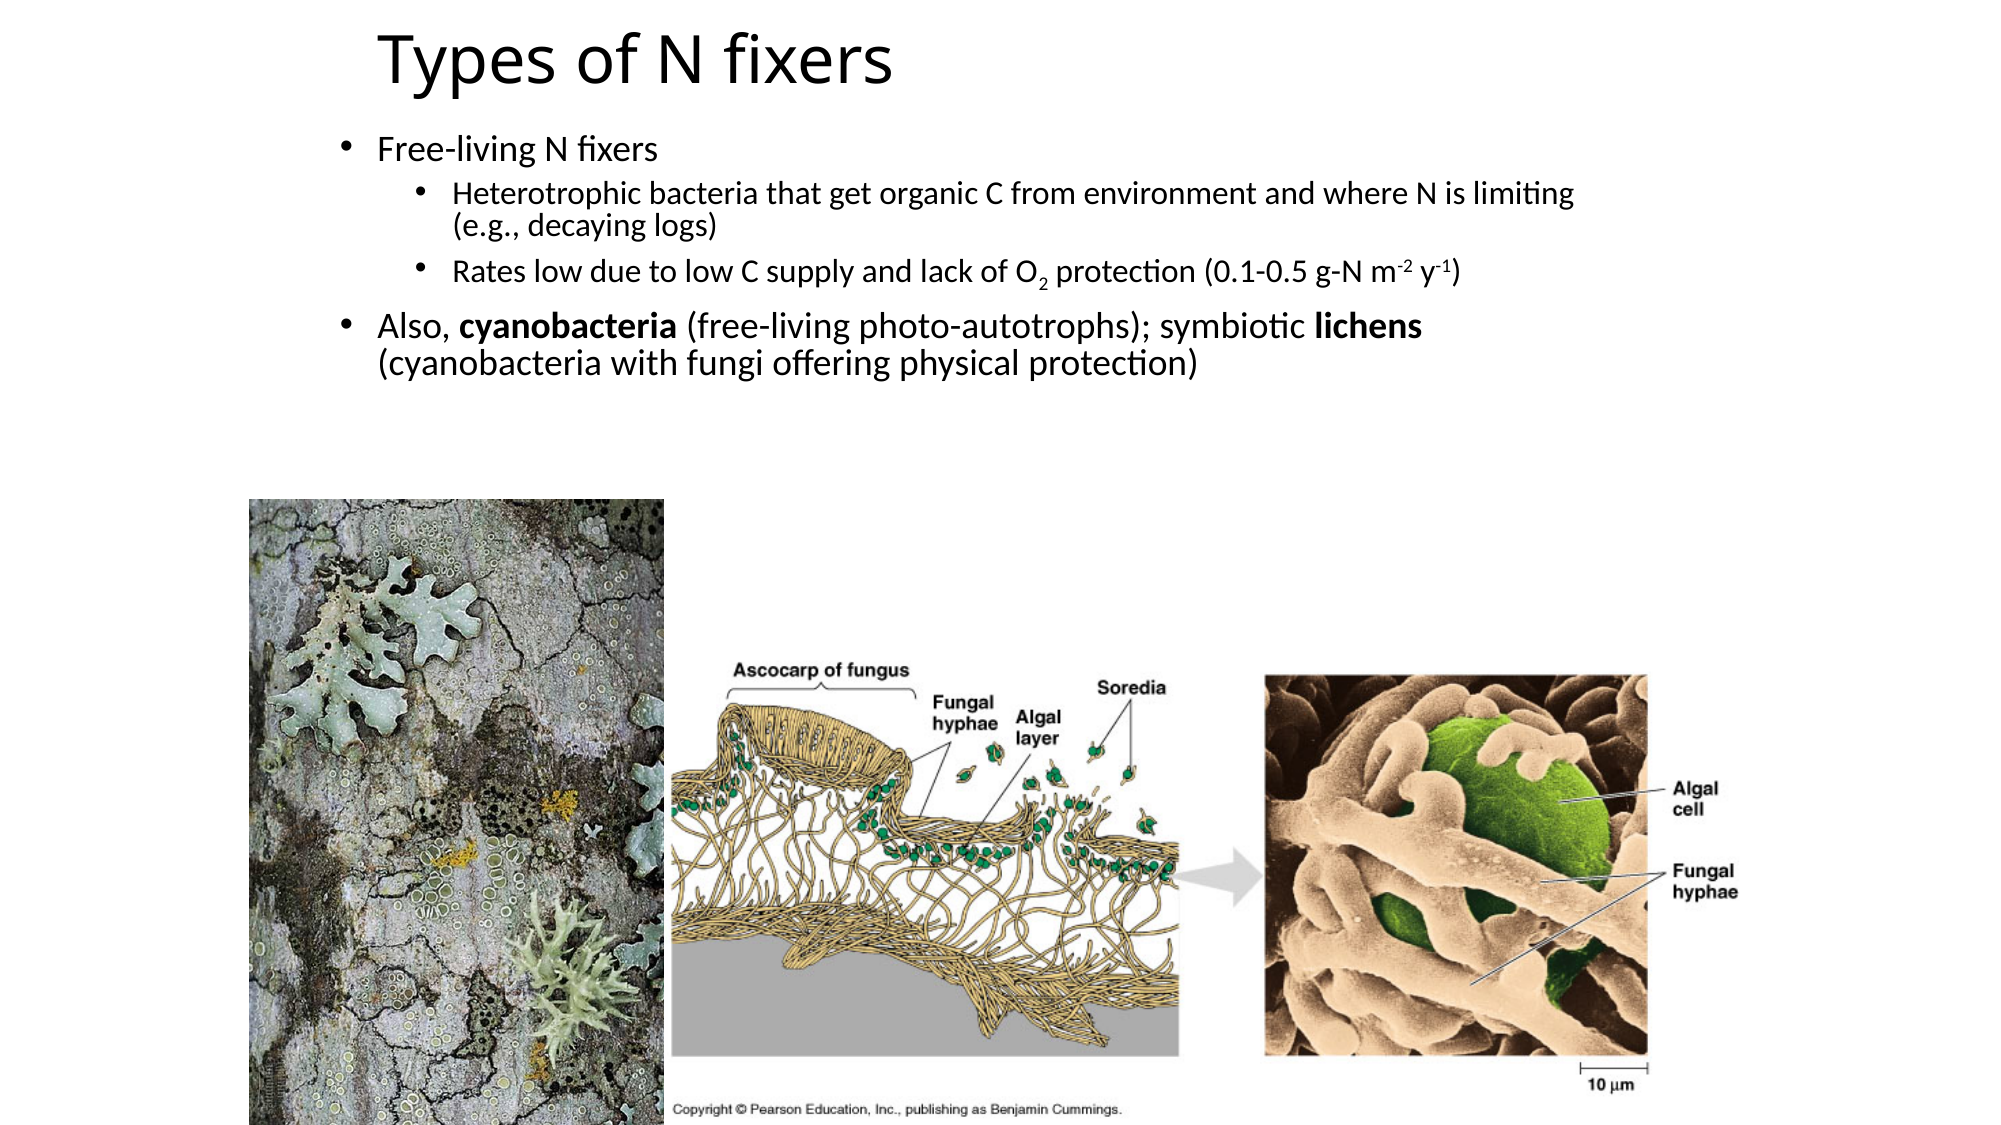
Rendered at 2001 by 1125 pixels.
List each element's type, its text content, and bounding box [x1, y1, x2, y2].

title Types of N fixers [362, 0, 1638, 125]
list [249, 499, 664, 1125]
list Free-living N fixers Heterotrophic bacteria that get organic C from environment and where N is limiting (e.g., decaying logs) Rates low due to low C supply and lack of O2 protection (0.1-0.5 g-N m-2 y-1) Also, cyanobacteria (free-living photo-autotrophs); symbiotic lichens (cyanobacteria with fungi offering physical protection) [324, 125, 1613, 438]
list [664, 650, 1750, 1125]
